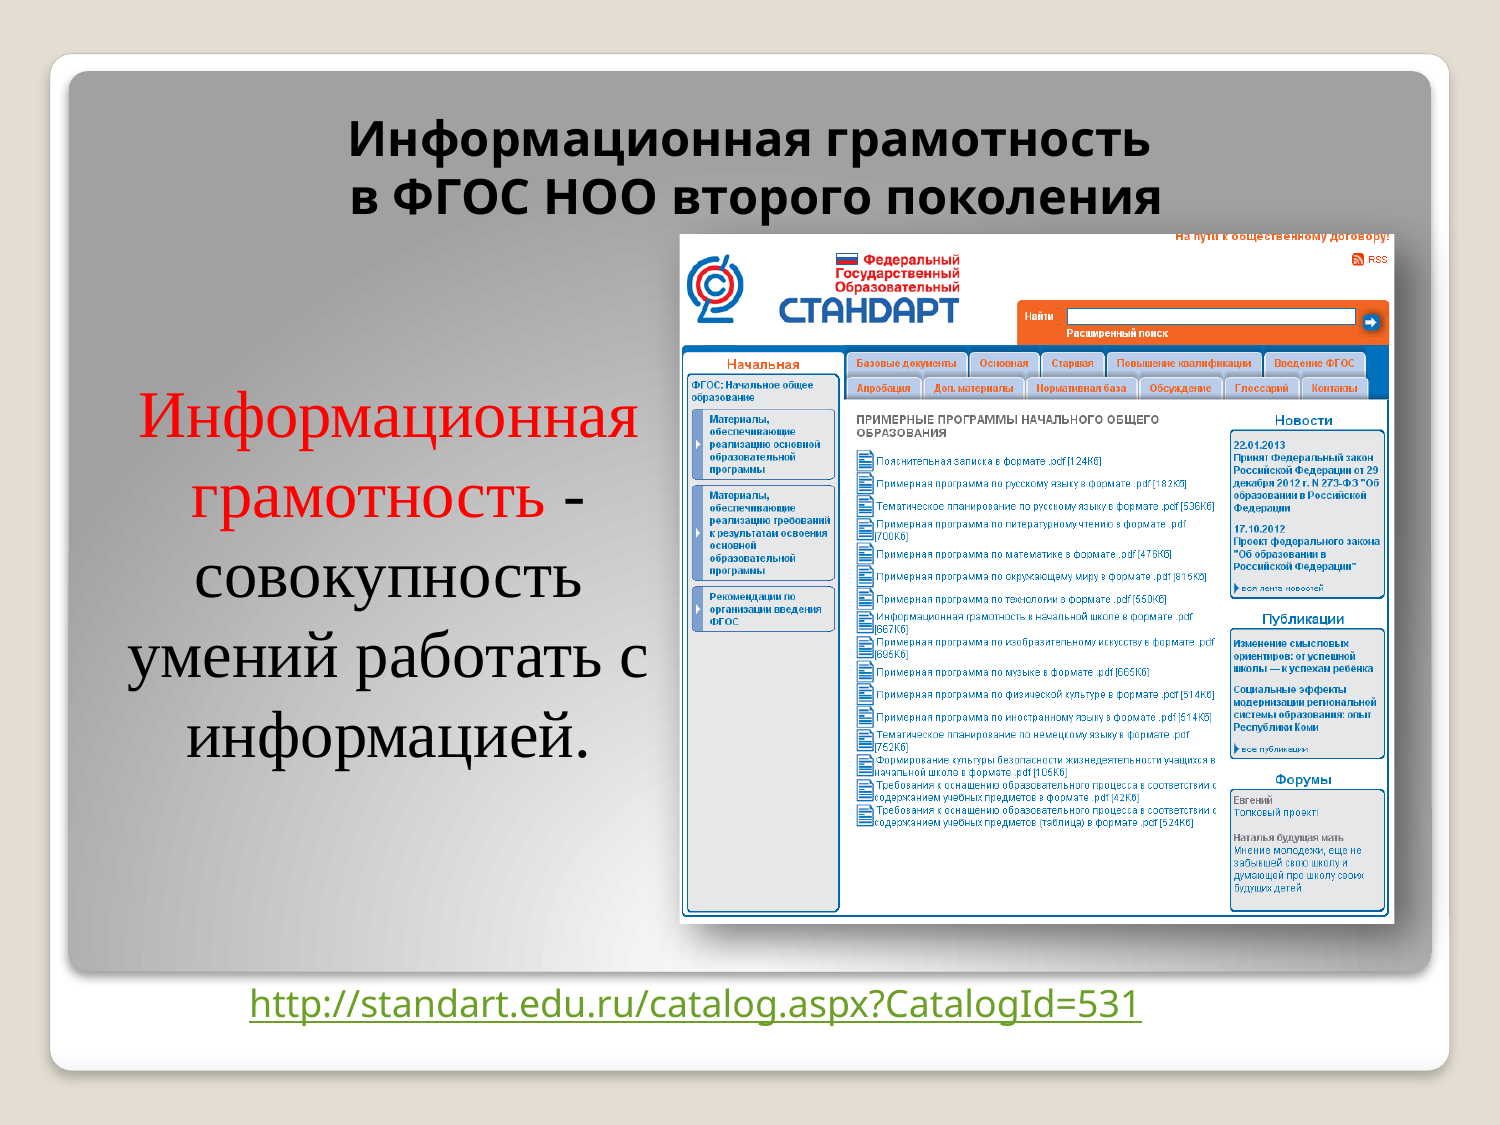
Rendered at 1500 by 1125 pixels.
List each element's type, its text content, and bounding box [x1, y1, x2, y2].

title Информационная грамотность в ФГОС НОО второго поколения [75, 99, 1425, 232]
picture [679, 234, 1395, 924]
text_box http://standart.edu.ru/catalog.aspx?CatalogId=531 [234, 972, 1298, 1039]
text_box Информационная грамотность - совокупность умений работать с информацией. [105, 363, 662, 778]
